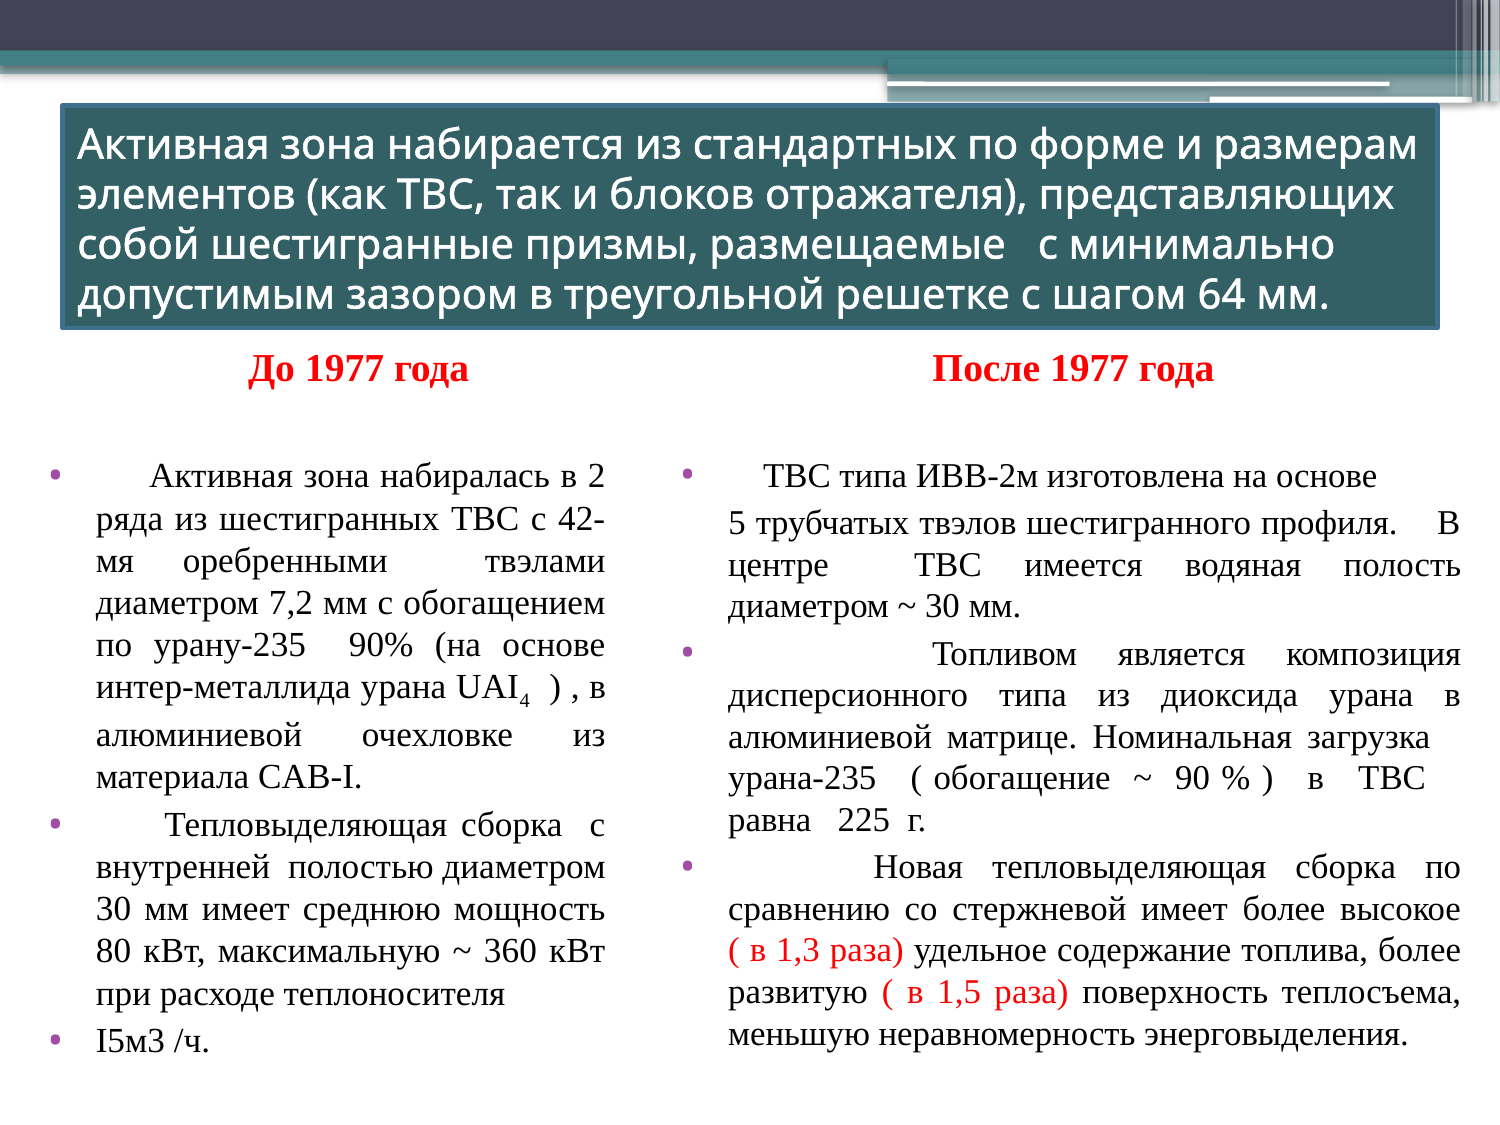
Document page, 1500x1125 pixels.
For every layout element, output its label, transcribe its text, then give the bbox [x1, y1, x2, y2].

list ТВС типа ИВВ-2м изготовлена на основе 5 трубчатых твэлов шестигранного профиля. В центре ТВС имеется водяная полость диаметром ~ 30 мм. Топливом является композиция дисперсионного типа из диоксида урана в алюминиевой матрице. Номинальная загрузка урана-235 ( обогащение ~ 90 % ) в ТВС равна 225 г. Новая тeплoвыдeляющaя сбopкa по сpaвнeнию со стepжневoй имеет более высокое ( в 1,3 раза) удельное содержание топлива, более развитую ( в 1,5 раза) поверхность теплосъема, меньшую неравномерность энерговыделения. [656, 445, 1477, 1106]
title Активная зона набирается из стандартных по форме и размерам элементов (как ТВС, так и блоков отражателя), представляющих собой шестигранные призмы, размещаемые с минимально допустимым зазором в треугольной решетке с шагом 64 мм. [62, 105, 1438, 329]
list После 1977 года [702, 327, 1437, 404]
list До 1977 года [22, 327, 687, 404]
list Активная зона набиралась в 2 ряда из шестигранных ТВС с 42-мя оребренными твэлами диаметром 7,2 мм с обогащением по урану-235 90% (на основе интер-металлида урана UAI4 ) , в алюминиевой очехловке из материала CAB-I. Тепловыделяющая сборка с внутренней полостью диаметром 30 мм имеет среднюю мощность 80 кВт, максимальную ~ 360 кВт при расходе теплоносителя I5м3 /ч. [23, 445, 622, 1083]
